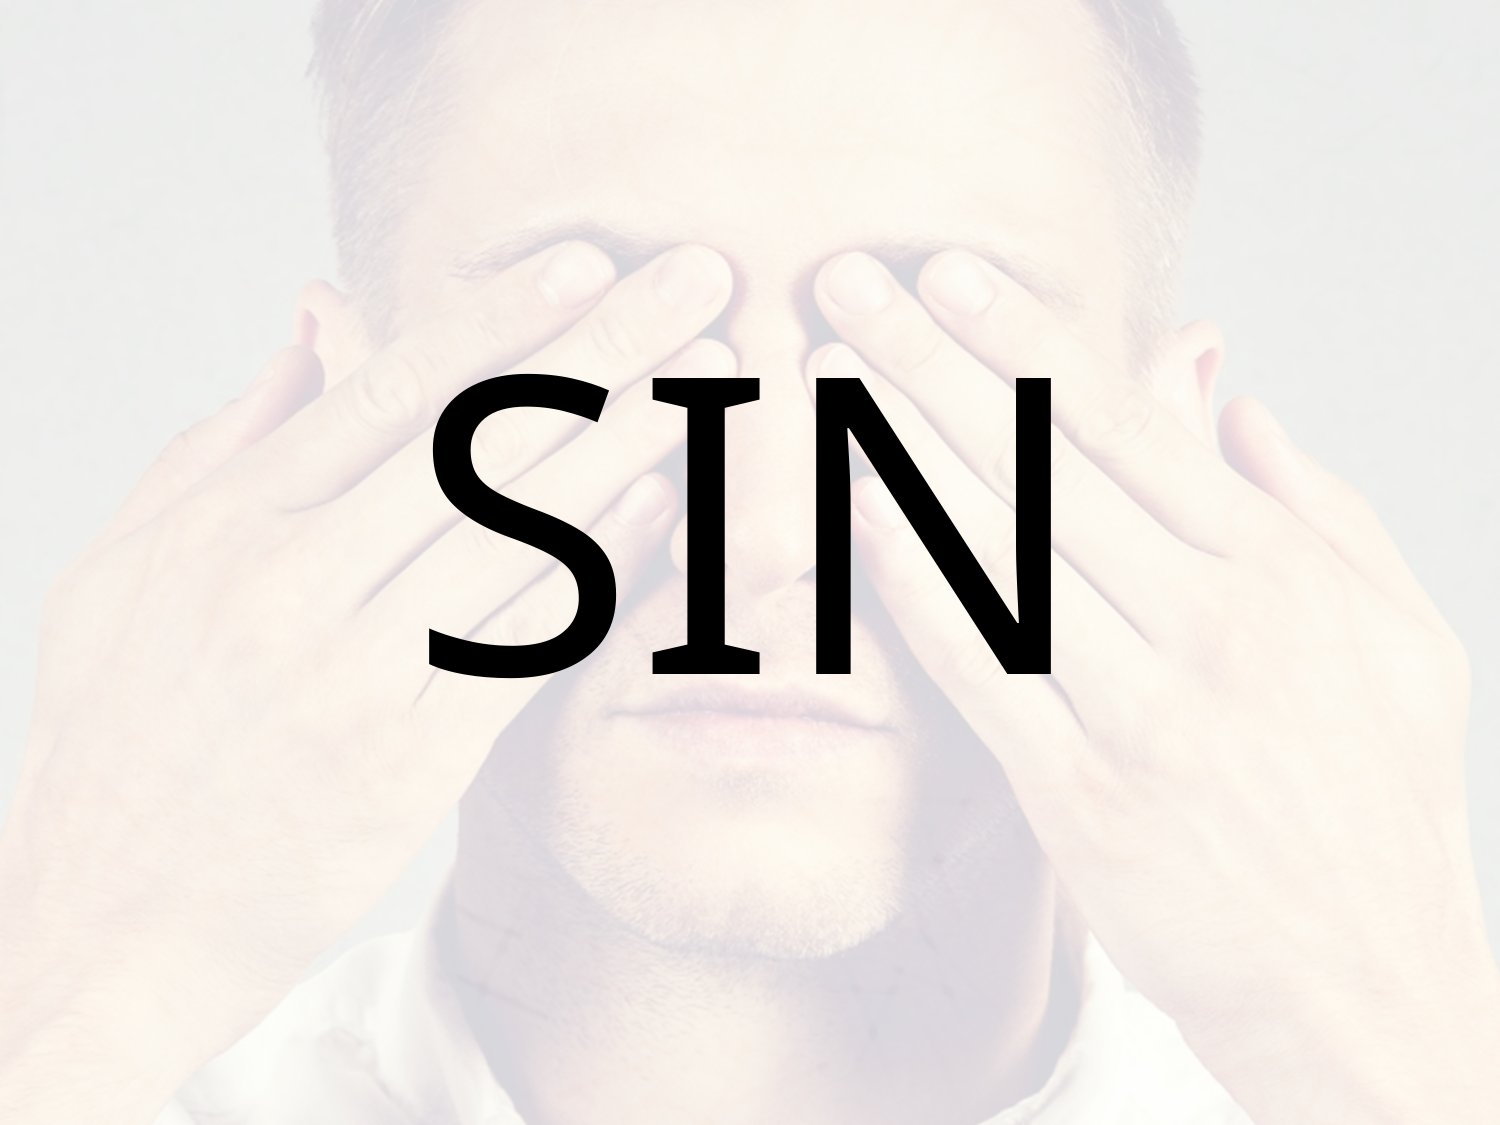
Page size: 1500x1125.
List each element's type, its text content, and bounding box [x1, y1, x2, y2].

text_box SIN [243, 162, 1257, 765]
